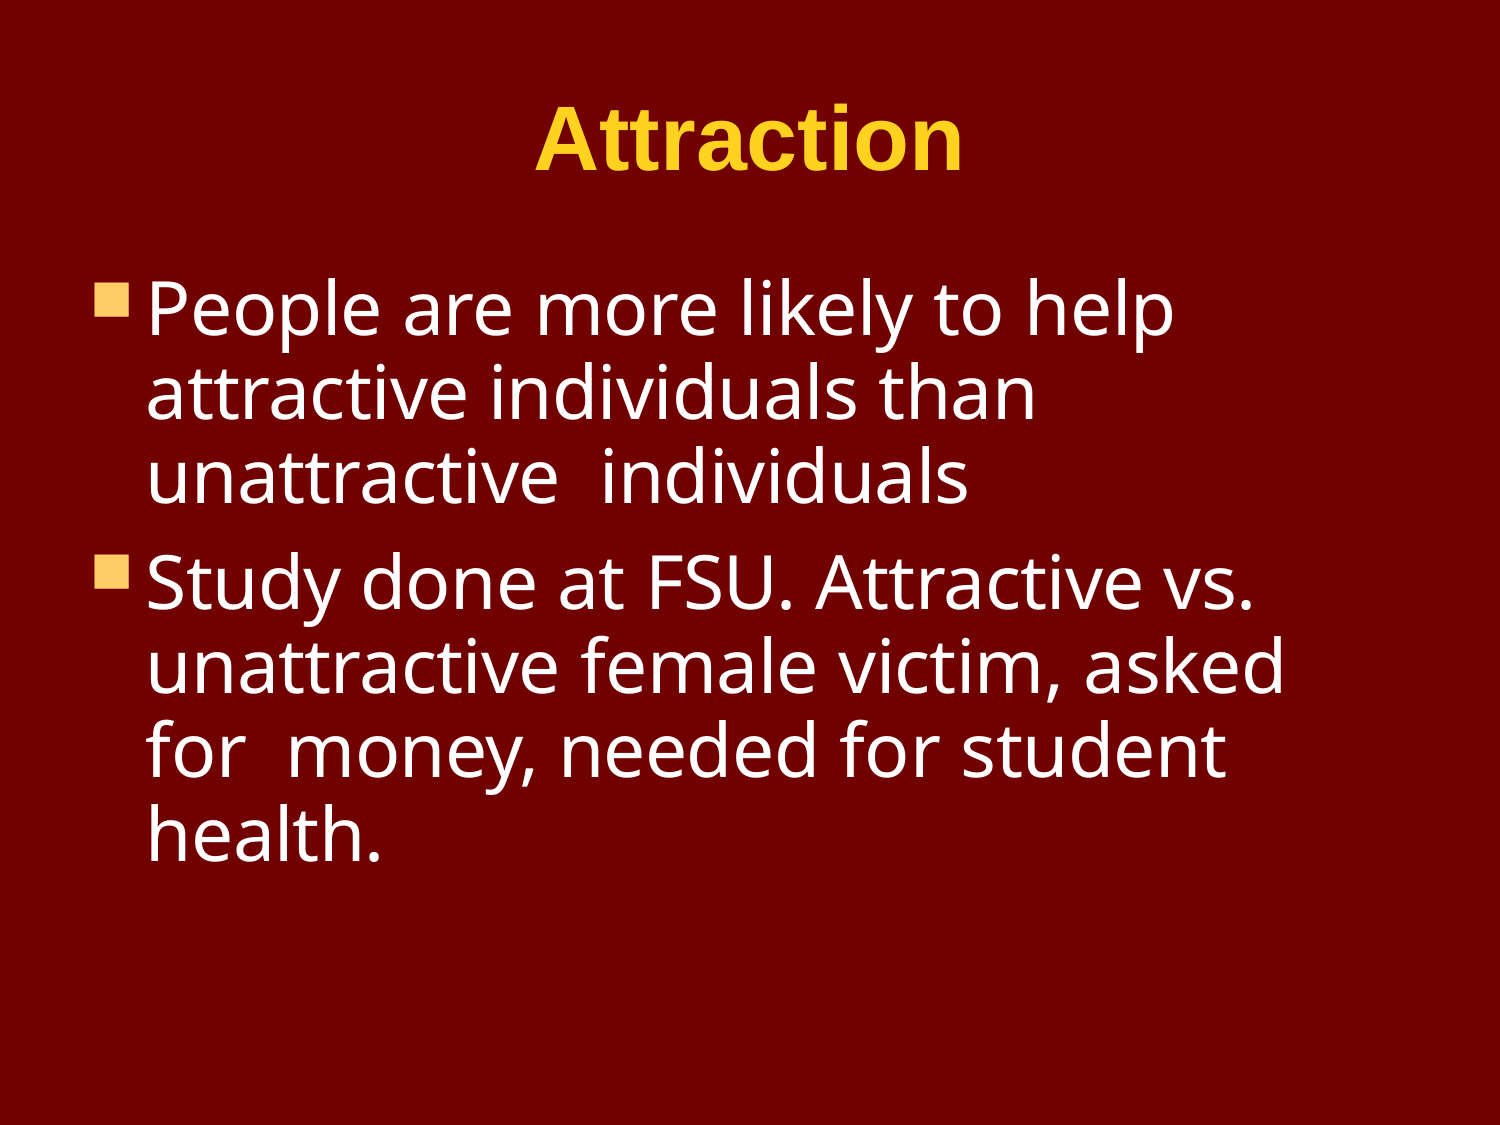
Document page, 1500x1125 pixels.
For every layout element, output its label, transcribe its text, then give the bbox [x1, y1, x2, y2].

title Attraction [531, 76, 969, 260]
text_box People are more likely to help attractive individuals than unattractive individuals Study done at FSU. Attractive vs. unattractive female victim, asked for money, needed for student health. [87, 260, 1377, 877]
